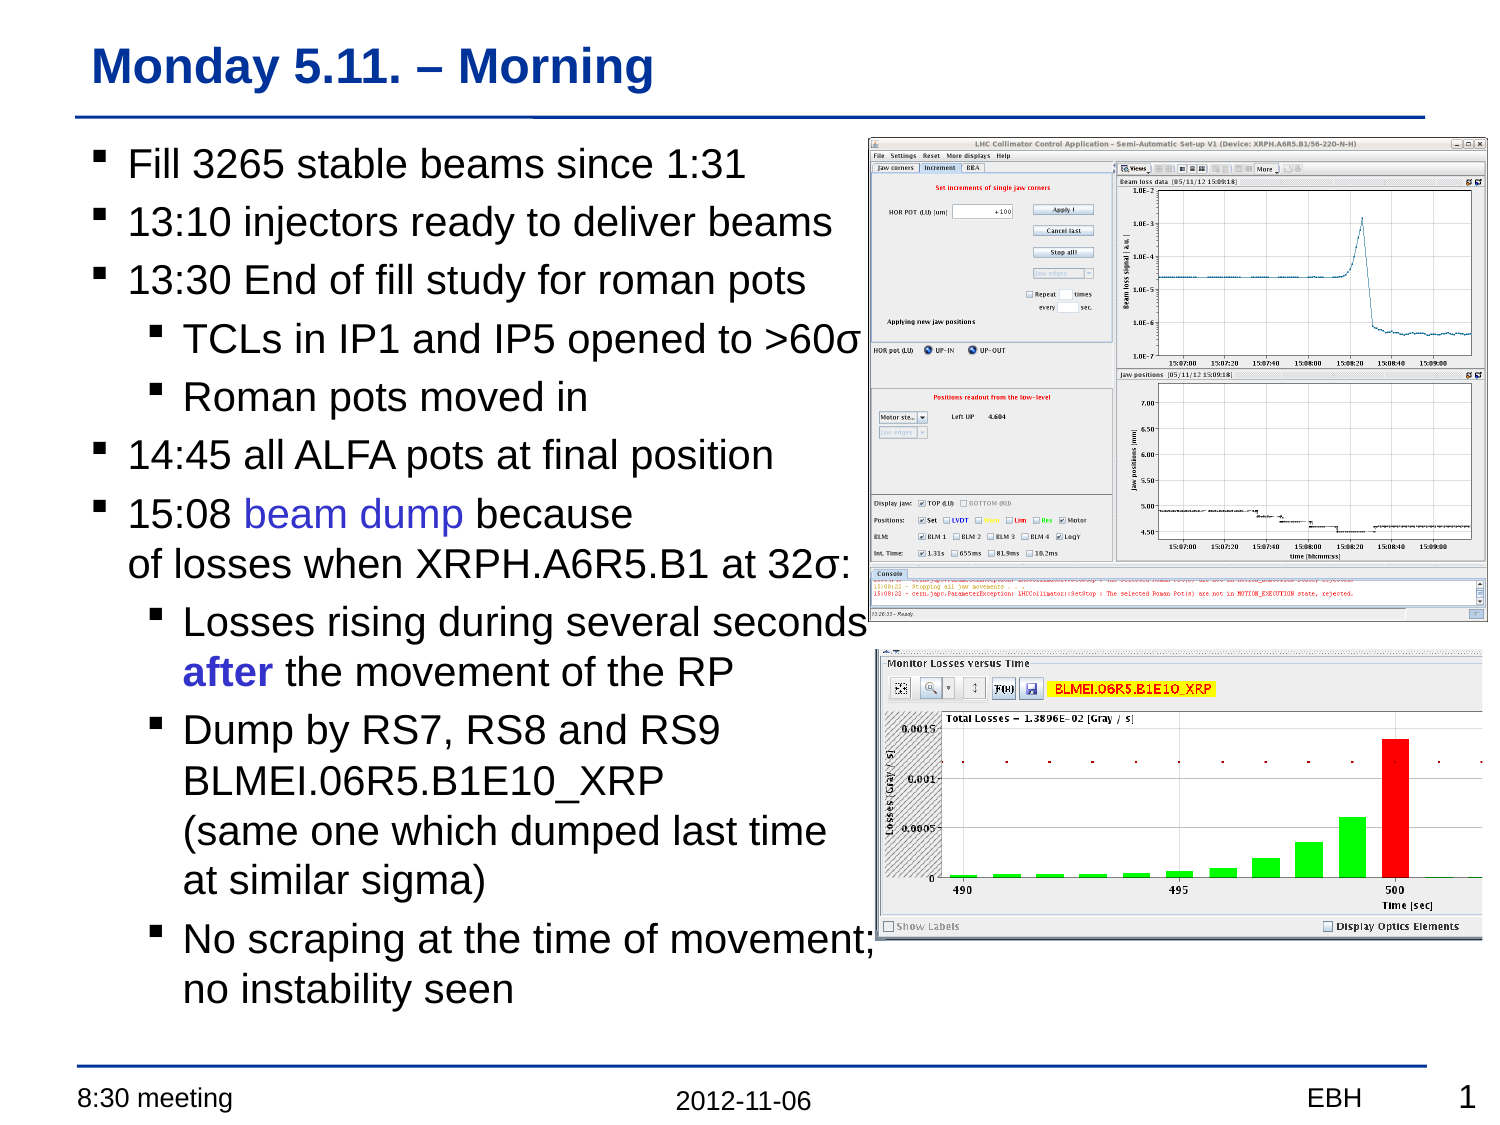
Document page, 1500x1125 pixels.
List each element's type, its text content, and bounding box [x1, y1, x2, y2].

title Monday 5.11. – Morning [75, 12, 1425, 116]
picture [868, 136, 1488, 622]
list Fill 3265 stable beams since 1:31 13:10 injectors ready to deliver beams 13:30 End of fill study for roman pots TCLs in IP1 and IP5 opened to >60σ Roman pots moved in 14:45 all ALFA pots at final position 15:08 beam dump because of losses when XRPH.A6R5.B1 at 32σ: Losses rising during several seconds after the movement of the RP Dump by RS7, RS8 and RS9 BLMEI.06R5.B1E10_XRP (same one which dumped last time at similar sigma) No scraping at the time of movement; no instability seen [74, 128, 1426, 1054]
picture [874, 649, 1483, 941]
